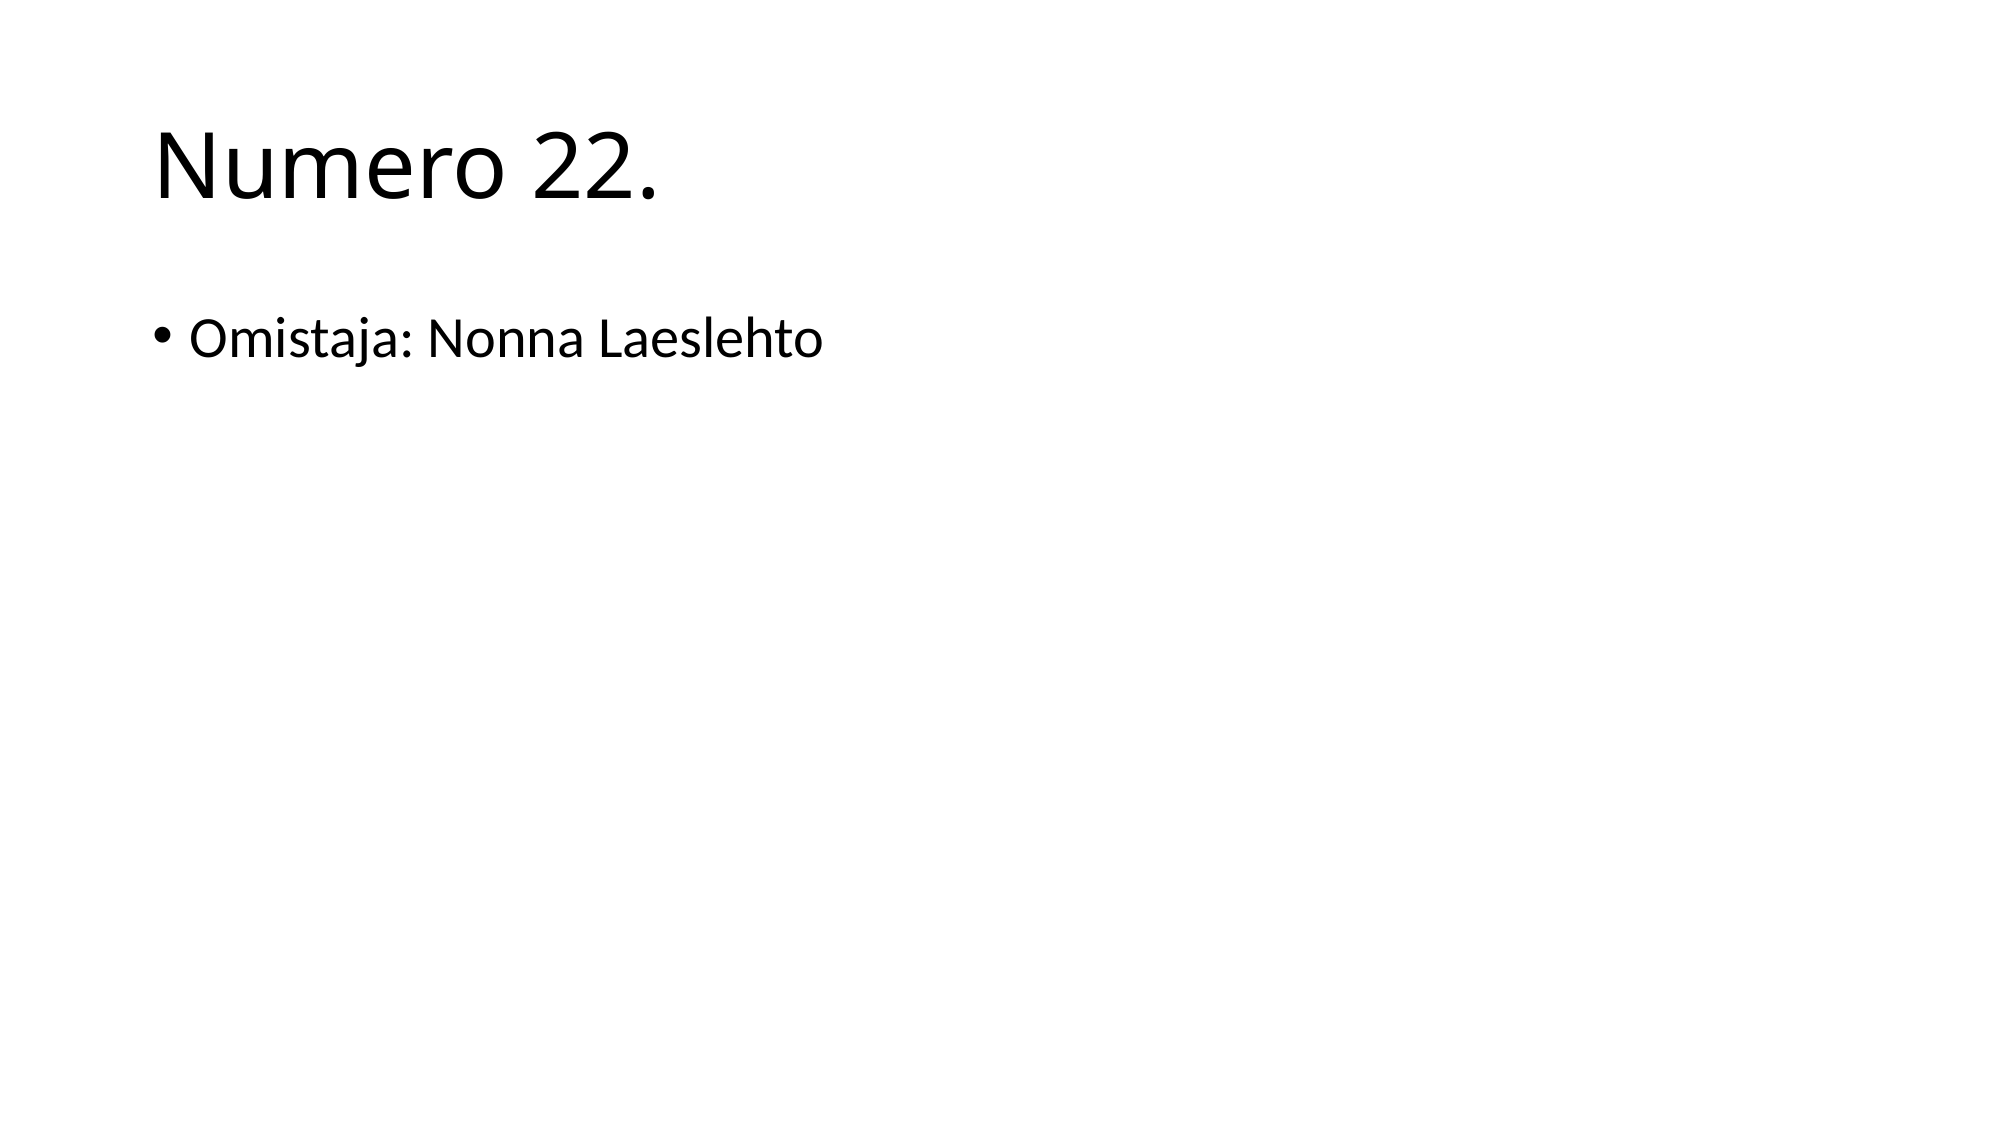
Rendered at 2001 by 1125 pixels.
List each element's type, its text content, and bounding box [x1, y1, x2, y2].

title Numero 22. [137, 59, 1863, 278]
list Omistaja: Nonna Laeslehto [137, 299, 1863, 1014]
